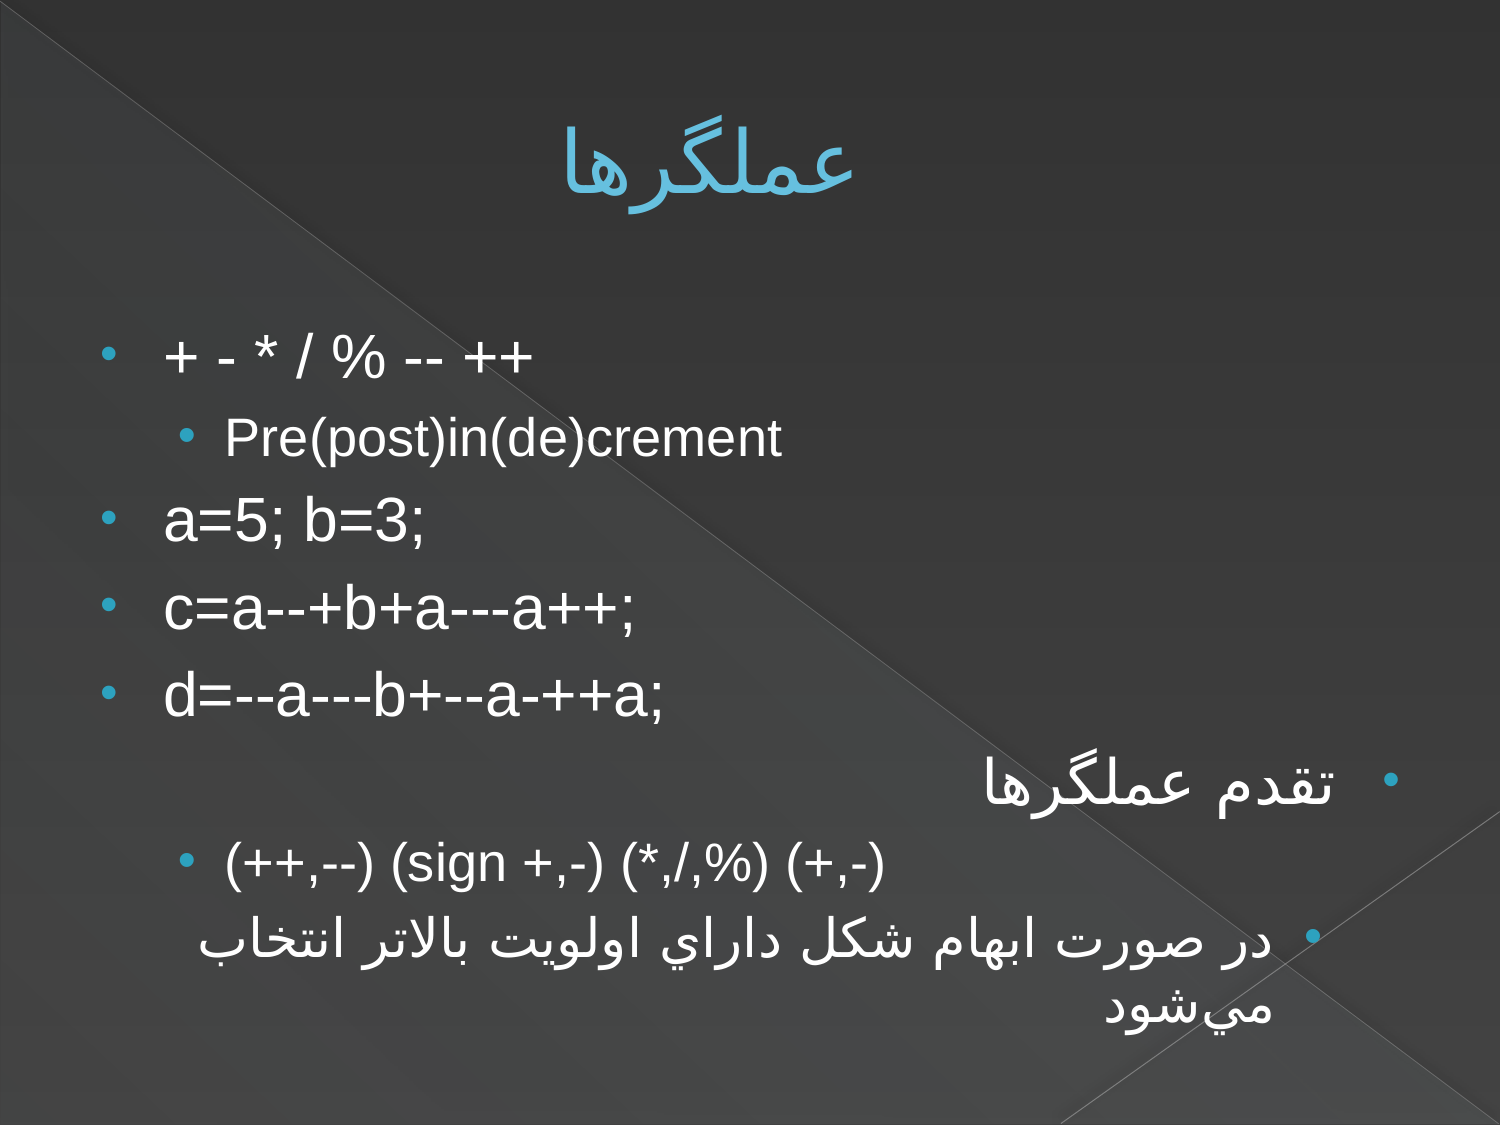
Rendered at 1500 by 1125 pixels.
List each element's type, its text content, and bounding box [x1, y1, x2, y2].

list + - * / % -- ++ Pre(post)in(de)crement a=5; b=3; c=a--+b+a---a++; d=--a---b+--a-++a; تقدم عملگرها (++,--) (sign +,-) (*,/,%) (+,-) در صورت ابهام شکل داراي اولويت بالاتر انتخاب مي‌شود [75, 308, 1425, 1059]
title عملگرها [75, 43, 1425, 274]
